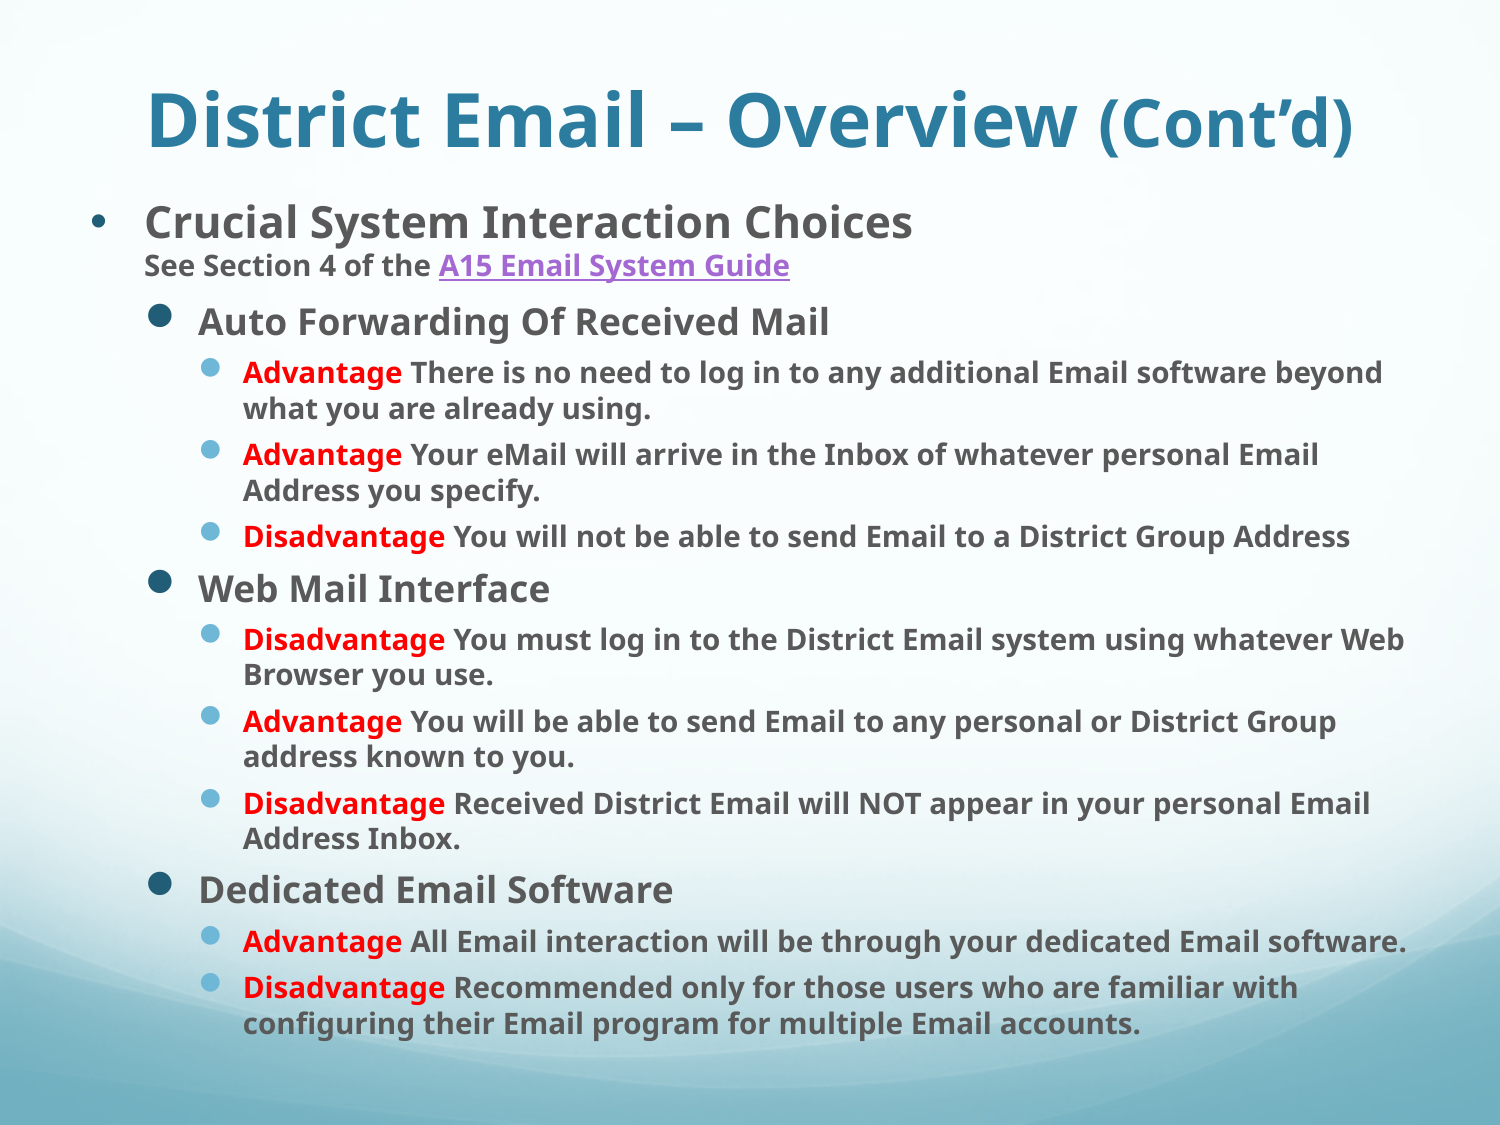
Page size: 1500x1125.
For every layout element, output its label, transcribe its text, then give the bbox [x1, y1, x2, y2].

list Crucial System Interaction Choices See Section 4 of the A15 Email System Guide Auto Forwarding Of Received Mail Advantage There is no need to log in to any additional Email software beyond what you are already using. Advantage Your eMail will arrive in the Inbox of whatever personal Email Address you specify. Disadvantage You will not be able to send Email to a District Group Address Web Mail Interface Disadvantage You must log in to the District Email system using whatever Web Browser you use. Advantage You will be able to send Email to any personal or District Group address known to you. Disadvantage Received District Email will NOT appear in your personal Email Address Inbox. Dedicated Email Software Advantage All Email interaction will be through your dedicated Email software. Disadvantage Recommended only for those users who are familiar with configuring their Email program for multiple Email accounts. [75, 186, 1425, 1066]
title District Email – Overview (Cont’d) [75, 47, 1425, 170]
